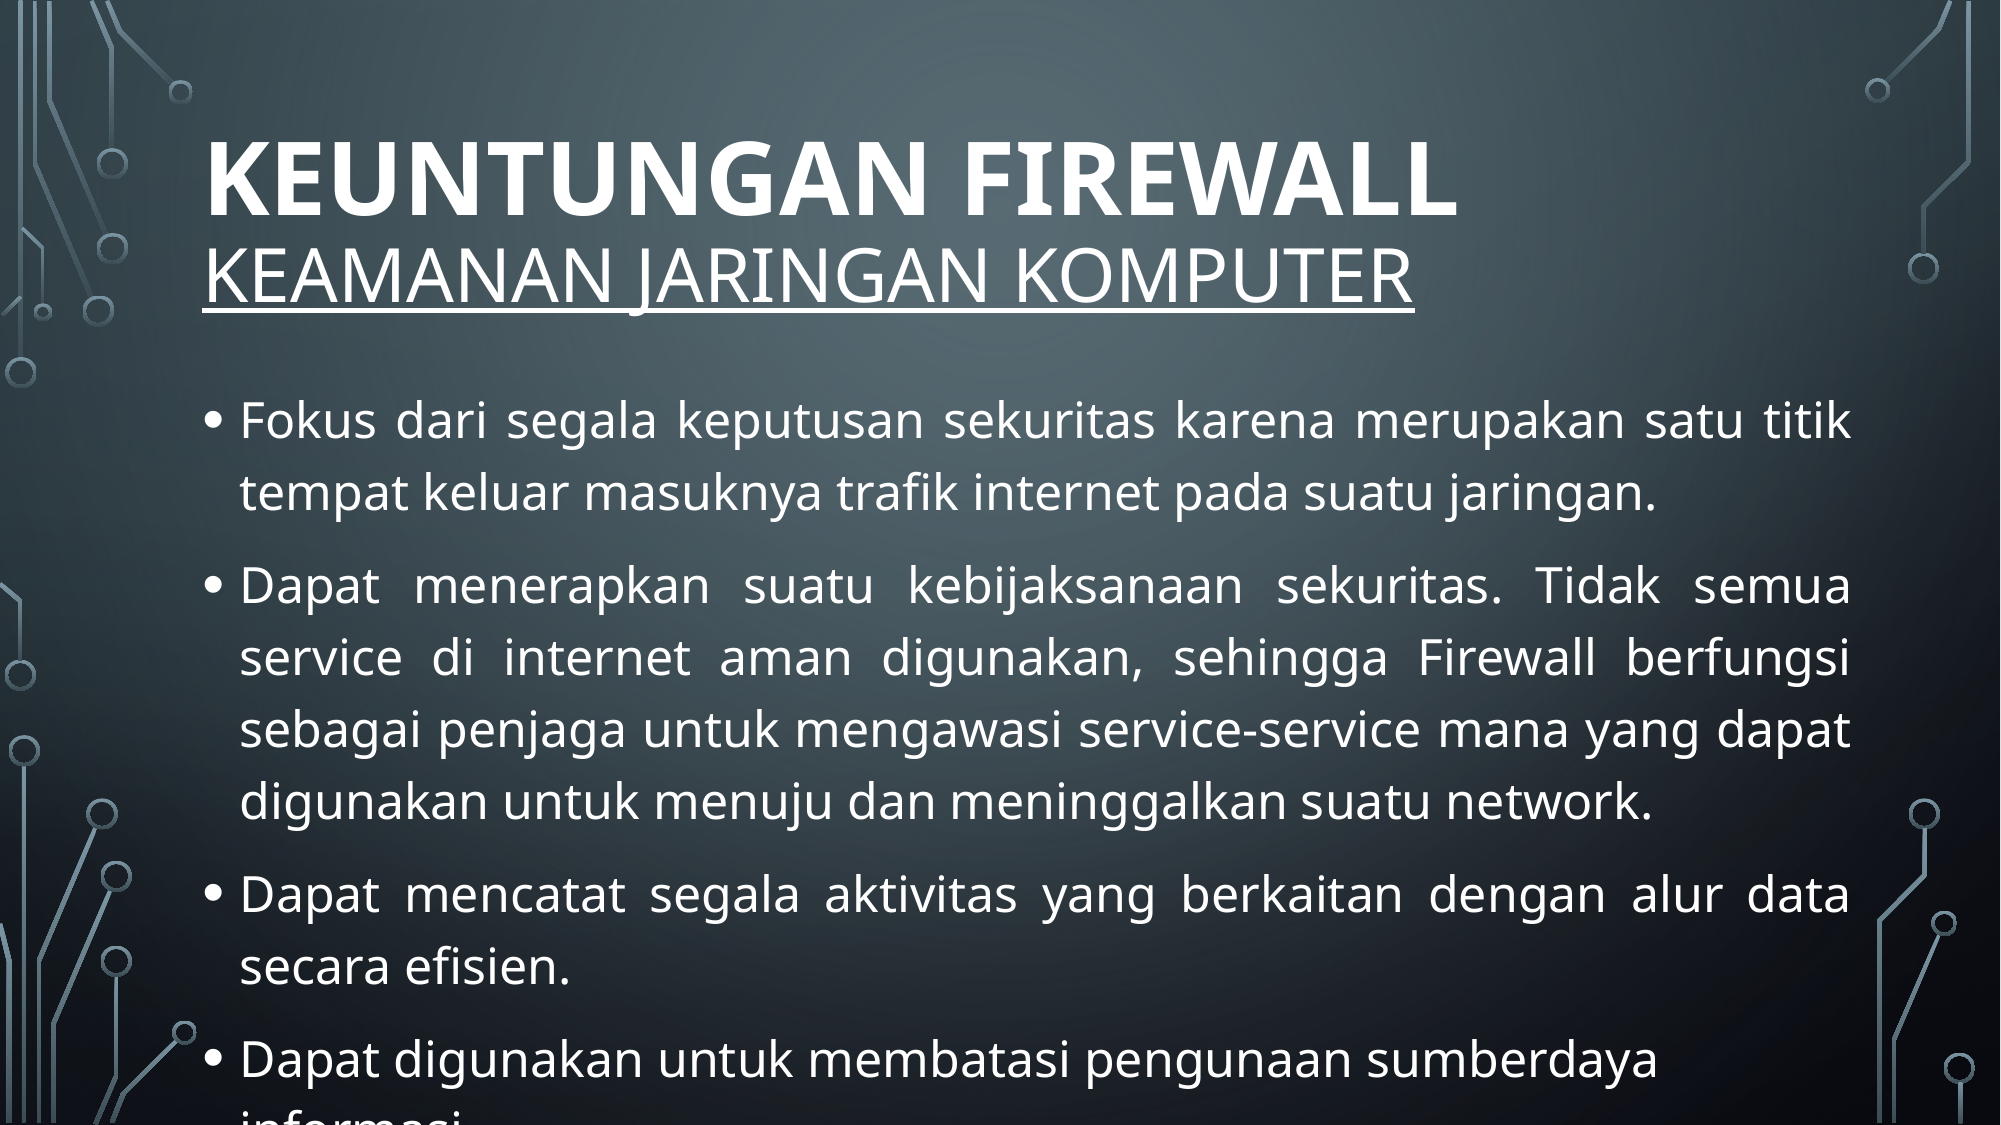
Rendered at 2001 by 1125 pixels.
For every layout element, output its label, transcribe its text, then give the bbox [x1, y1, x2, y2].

list Fokus dari segala keputusan sekuritas karena merupakan satu titik tempat keluar masuknya trafik internet pada suatu jaringan. Dapat menerapkan suatu kebijaksanaan sekuritas. Tidak semua service di internet aman digunakan, sehingga Firewall berfungsi sebagai penjaga untuk mengawasi service-service mana yang dapat digunakan untuk menuju dan meninggalkan suatu network. Dapat mencatat segala aktivitas yang berkaitan dengan alur data secara efisien. Dapat digunakan untuk membatasi pengunaan sumberdaya informasi. [187, 369, 1868, 1092]
title KEUNTUNGAN FIREWALL KEAMANAN JARINGAN KOMPUTER [187, 101, 1813, 344]
